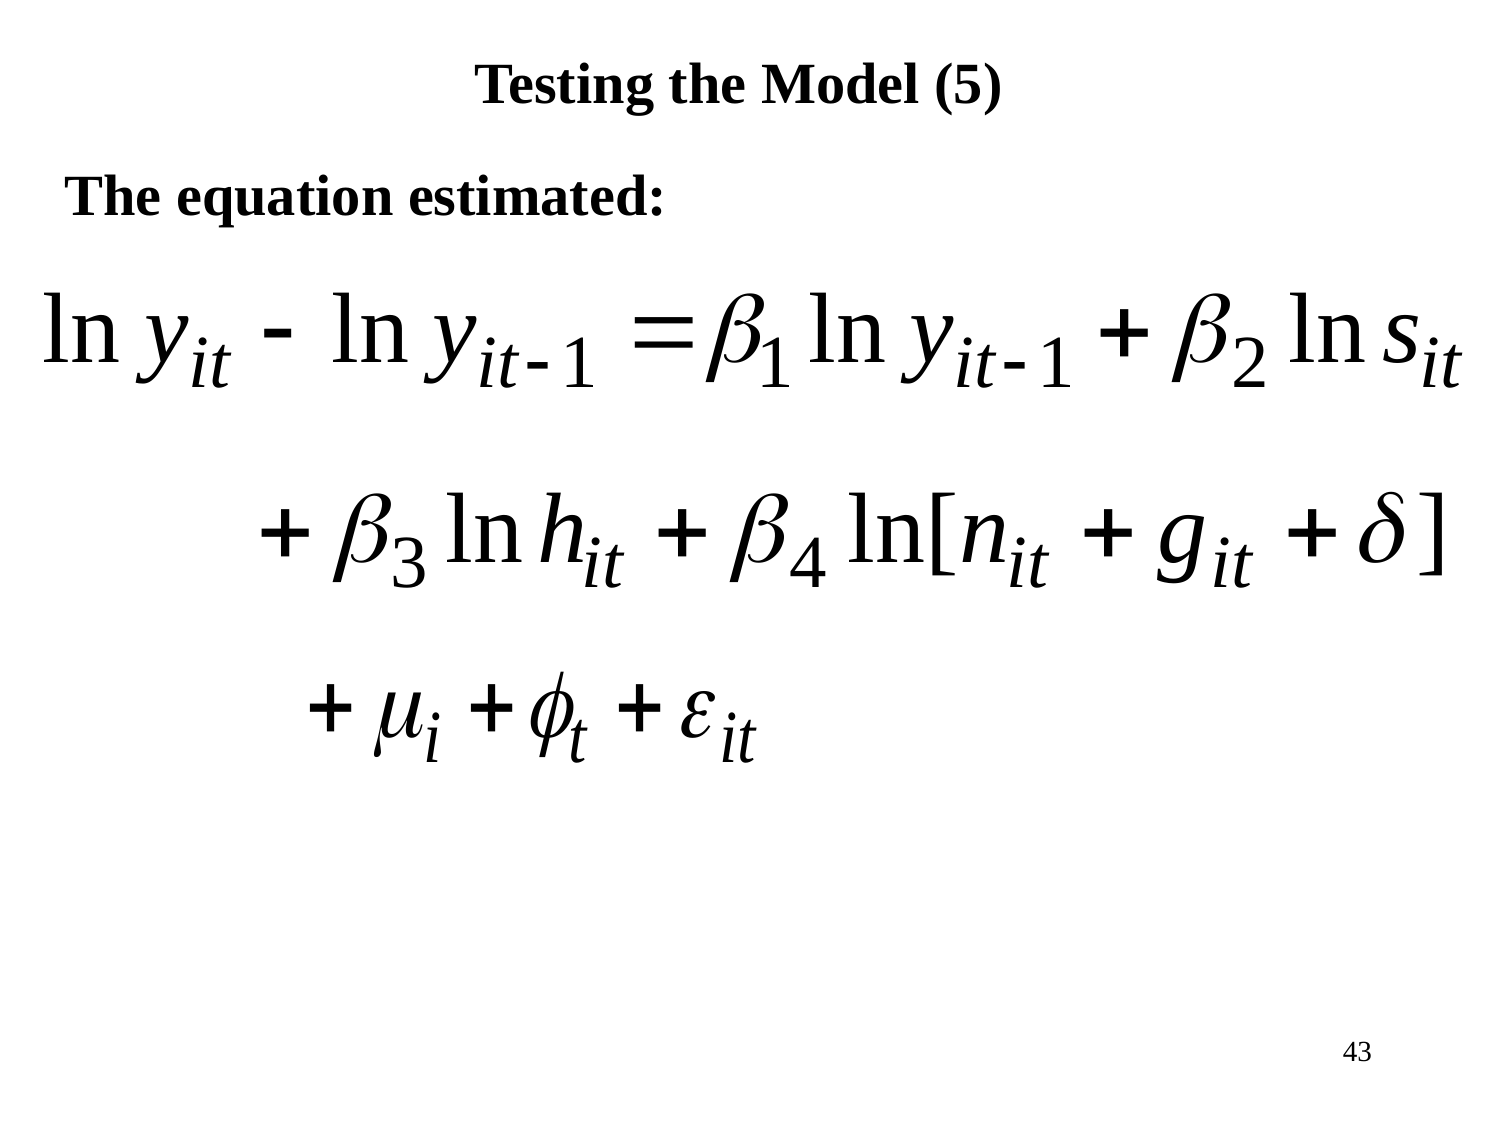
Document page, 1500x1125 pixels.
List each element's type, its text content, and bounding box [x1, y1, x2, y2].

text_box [37, 274, 1475, 401]
slide_number 43 [1074, 1024, 1388, 1101]
text_box The equation estimated: [49, 149, 1463, 235]
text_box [299, 649, 768, 776]
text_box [249, 474, 1454, 601]
text_box Testing the Model (5) [187, 37, 1291, 123]
